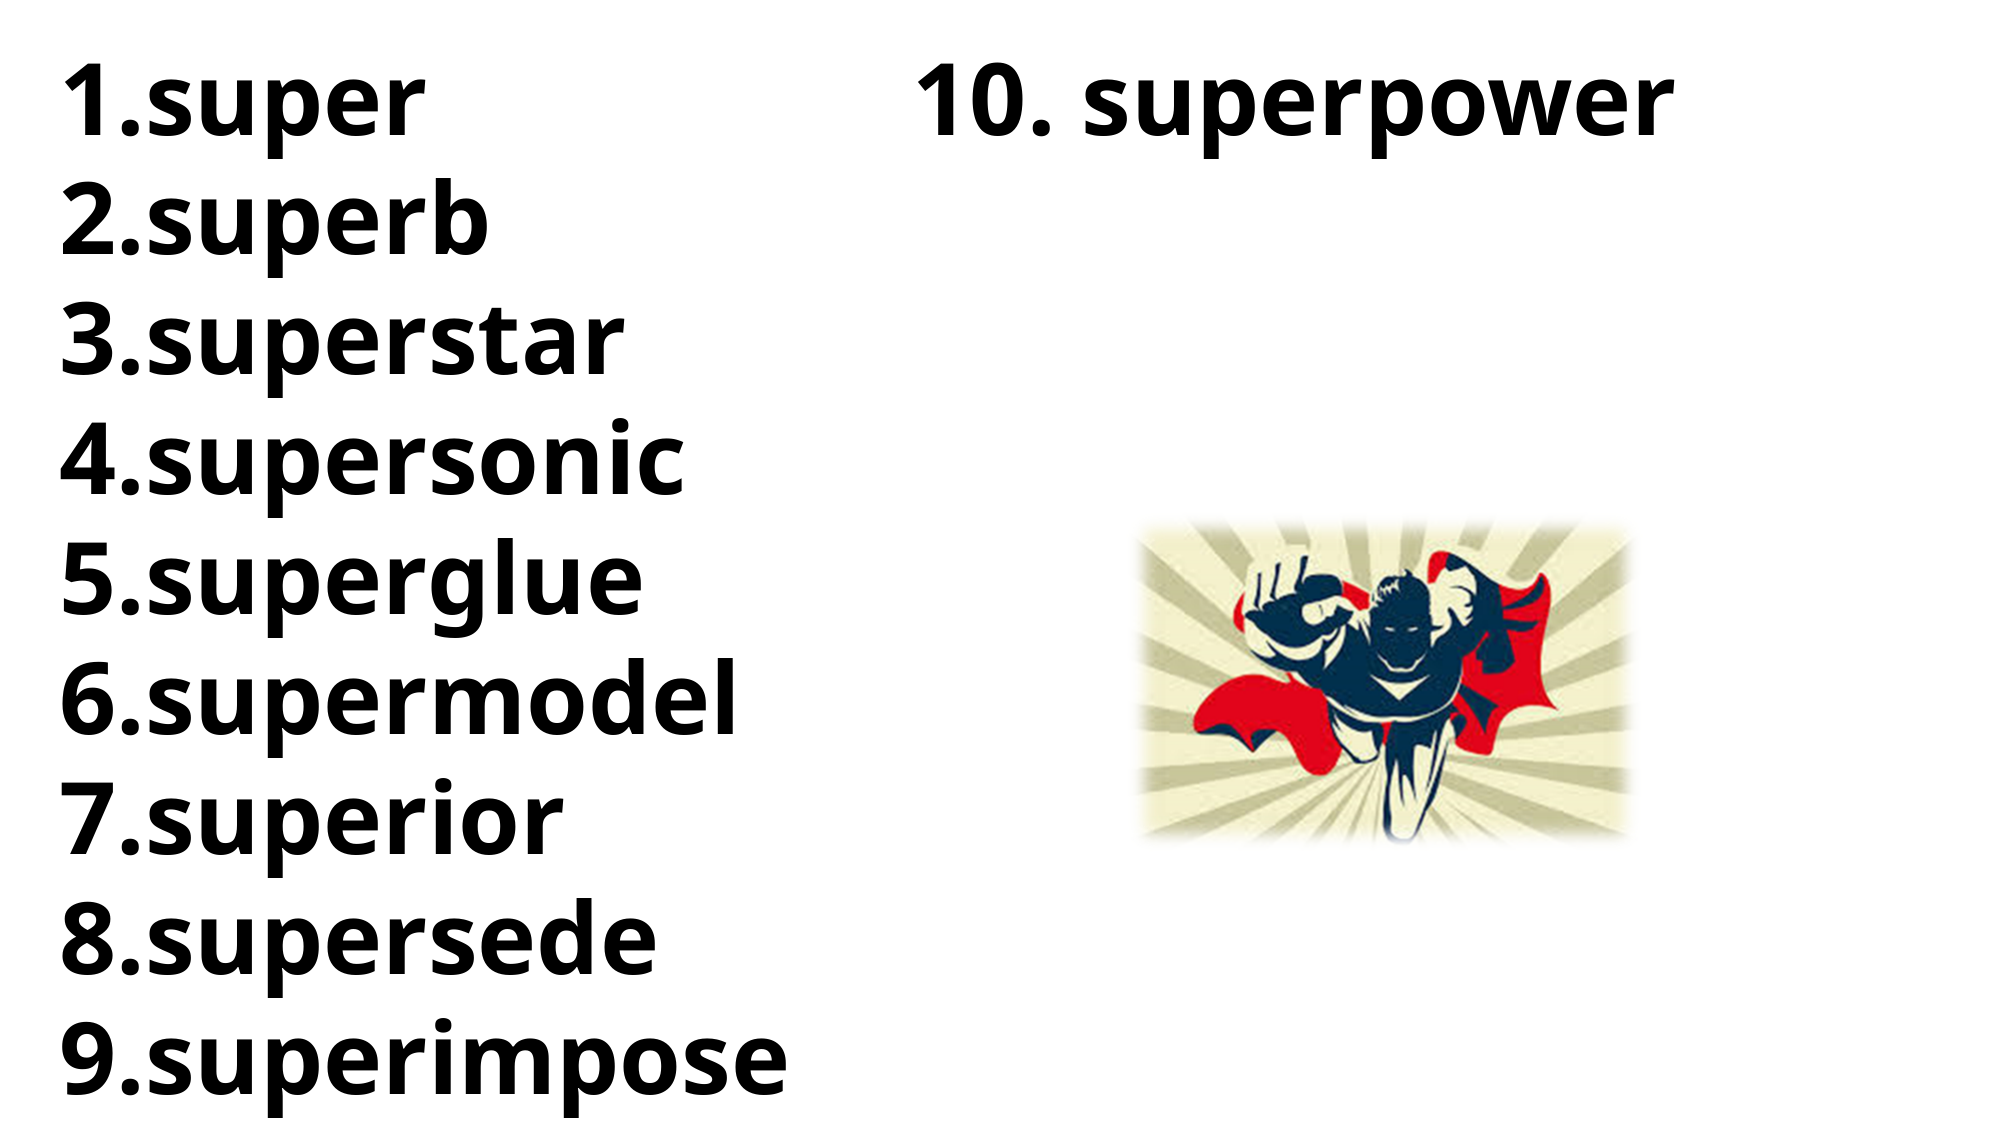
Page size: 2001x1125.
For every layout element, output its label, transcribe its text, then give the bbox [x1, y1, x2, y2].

text_box 10. superpower [897, 27, 1956, 163]
text_box super superb superstar supersonic superglue supermodel superior supersede superimpose [44, 27, 923, 1122]
picture [1124, 509, 1645, 854]
